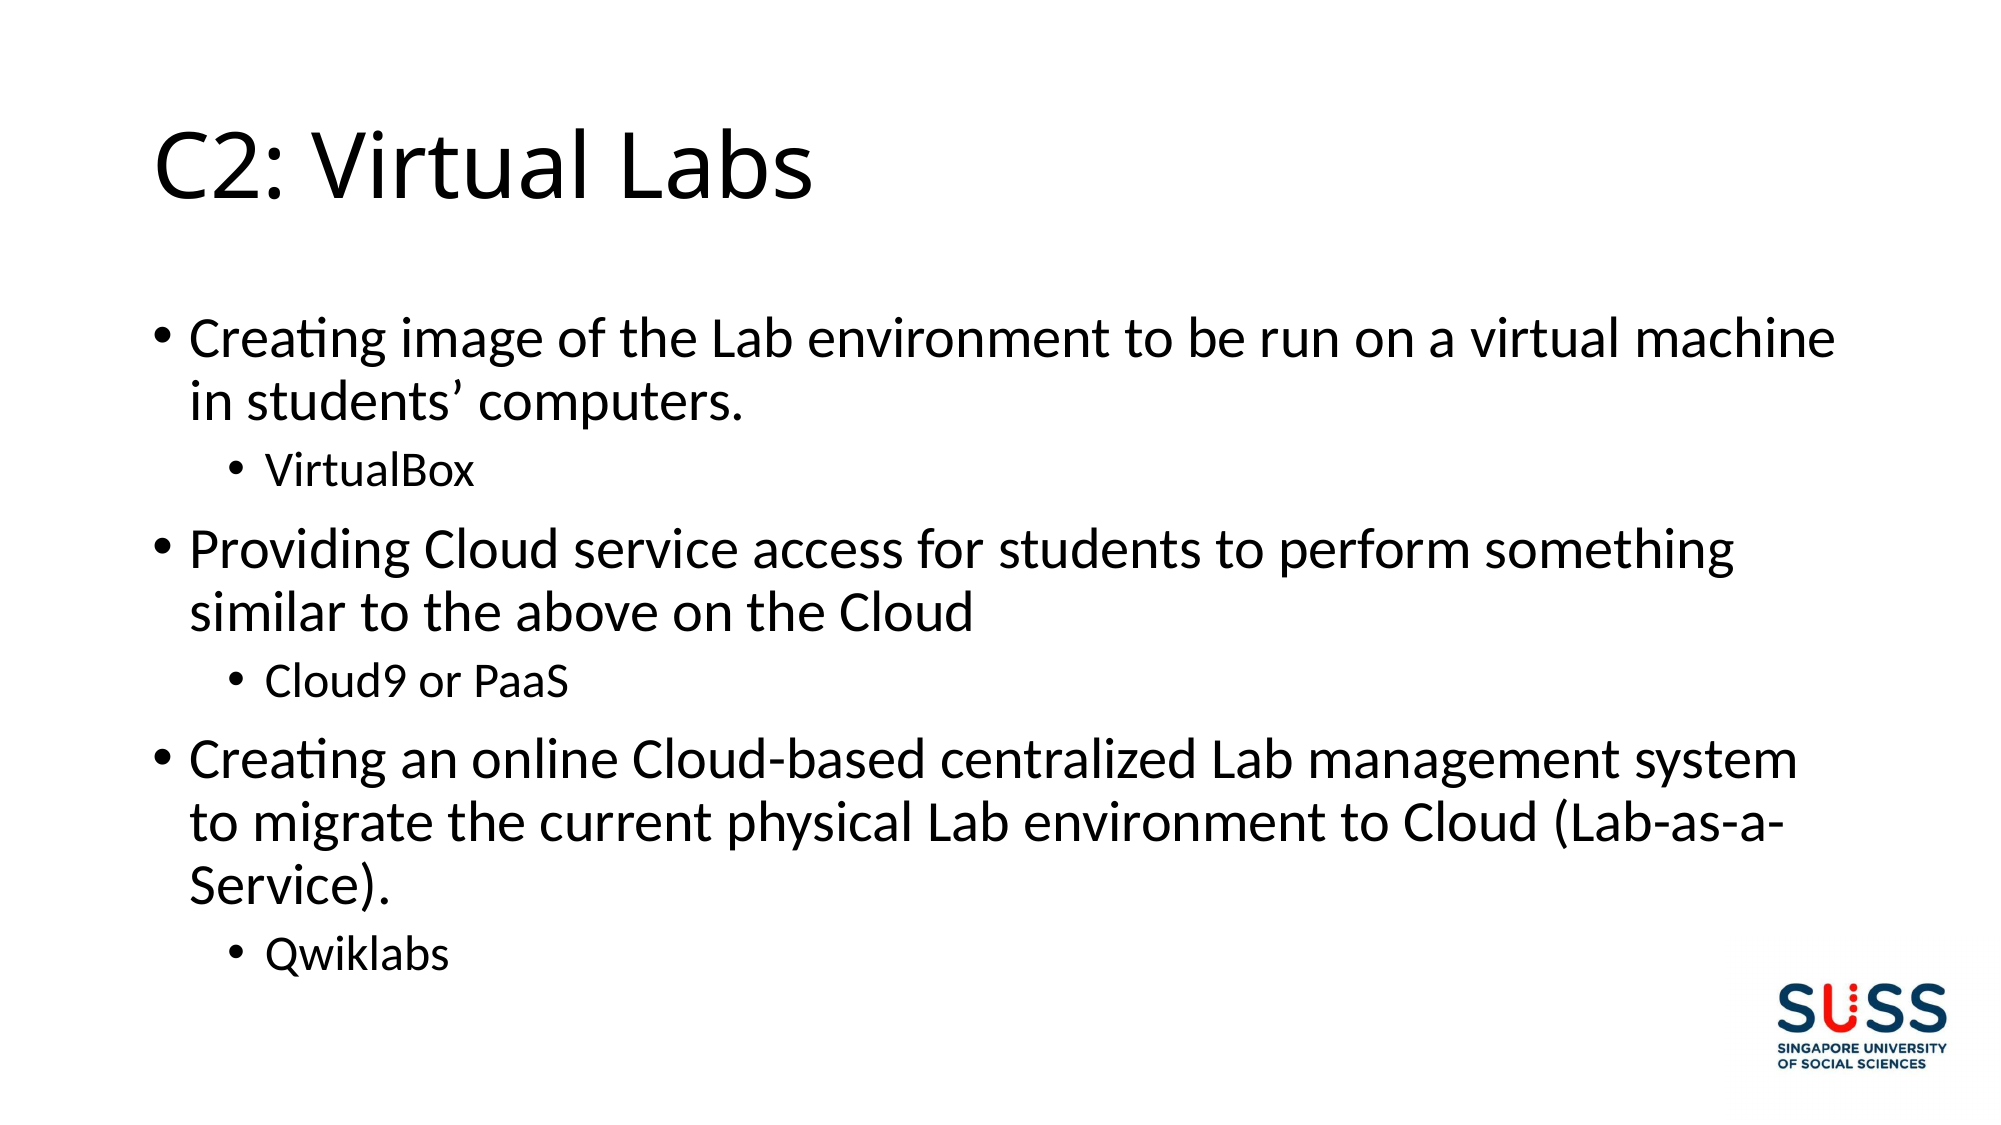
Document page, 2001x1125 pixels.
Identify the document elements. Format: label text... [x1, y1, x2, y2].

picture [1725, 935, 2000, 1120]
list Creating image of the Lab environment to be run on a virtual machine in students’ computers. VirtualBox Providing Cloud service access for students to perform something similar to the above on the Cloud Cloud9 or PaaS Creating an online Cloud-based centralized Lab management system to migrate the current physical Lab environment to Cloud (Lab-as-a-Service). Qwiklabs [137, 299, 1863, 1014]
title C2: Virtual Labs [137, 59, 1863, 278]
